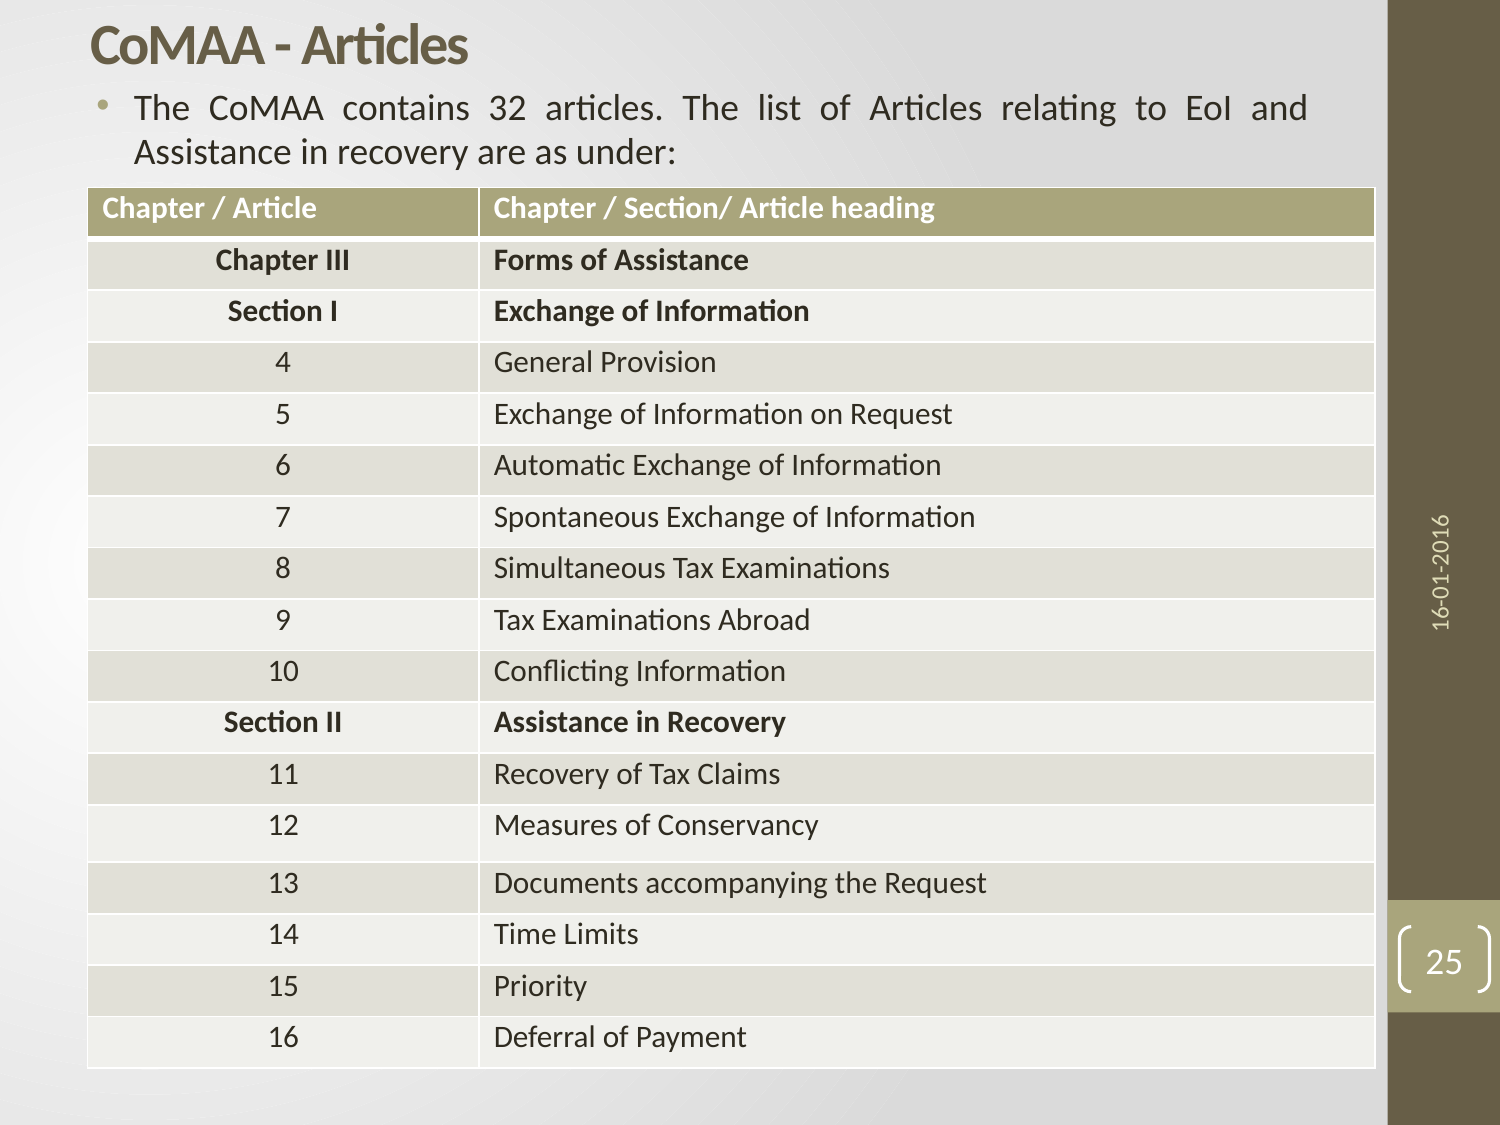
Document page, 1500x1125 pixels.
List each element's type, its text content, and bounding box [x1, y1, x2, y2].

table_cell 14 [88, 915, 478, 964]
table_cell 16 [88, 1017, 478, 1067]
table_cell Deferral of Payment [480, 1017, 1374, 1067]
table_cell General Provision [480, 343, 1374, 392]
table_cell 7 [88, 497, 478, 547]
title CoMAA - Articles [75, 7, 1325, 75]
table_cell Documents accompanying the Request [480, 863, 1374, 913]
table_cell Section I [88, 291, 478, 341]
table_cell Exchange of Information on Request [480, 394, 1374, 444]
table_cell 11 [88, 754, 478, 804]
table_cell Simultaneous Tax Examinations [480, 548, 1374, 598]
table_cell 4 [88, 343, 478, 392]
table_cell 10 [88, 651, 478, 701]
table_cell Chapter III [88, 242, 478, 289]
list The CoMAA contains 32 articles. The list of Articles relating to EoI and Assistance in recovery are as under: [62, 75, 1325, 988]
table_cell 13 [88, 863, 478, 913]
table_cell Priority [480, 966, 1374, 1016]
table_cell Automatic Exchange of Information [480, 446, 1374, 495]
slide_number 25 [1397, 925, 1492, 994]
table_cell Recovery of Tax Claims [480, 754, 1374, 804]
table_cell 8 [88, 548, 478, 598]
table_header Chapter / Section/ Article heading [480, 188, 1374, 236]
table_header Chapter / Article [88, 188, 478, 236]
footer 16-01-2016 [1408, 500, 1469, 889]
table_cell Time Limits [480, 915, 1374, 964]
table_cell Tax Examinations Abroad [480, 600, 1374, 650]
table_cell 12 [88, 806, 478, 861]
table_cell 5 [88, 394, 478, 444]
table_cell Assistance in Recovery [480, 703, 1374, 752]
table_cell 15 [88, 966, 478, 1016]
table_cell Conflicting Information [480, 651, 1374, 701]
table_cell 9 [88, 600, 478, 650]
table_cell Forms of Assistance [480, 242, 1374, 289]
table_cell 6 [88, 446, 478, 495]
table_cell Exchange of Information [480, 291, 1374, 341]
table_cell Spontaneous Exchange of Information [480, 497, 1374, 547]
table_cell Measures of Conservancy [480, 806, 1374, 861]
table_cell Section II [88, 703, 478, 752]
